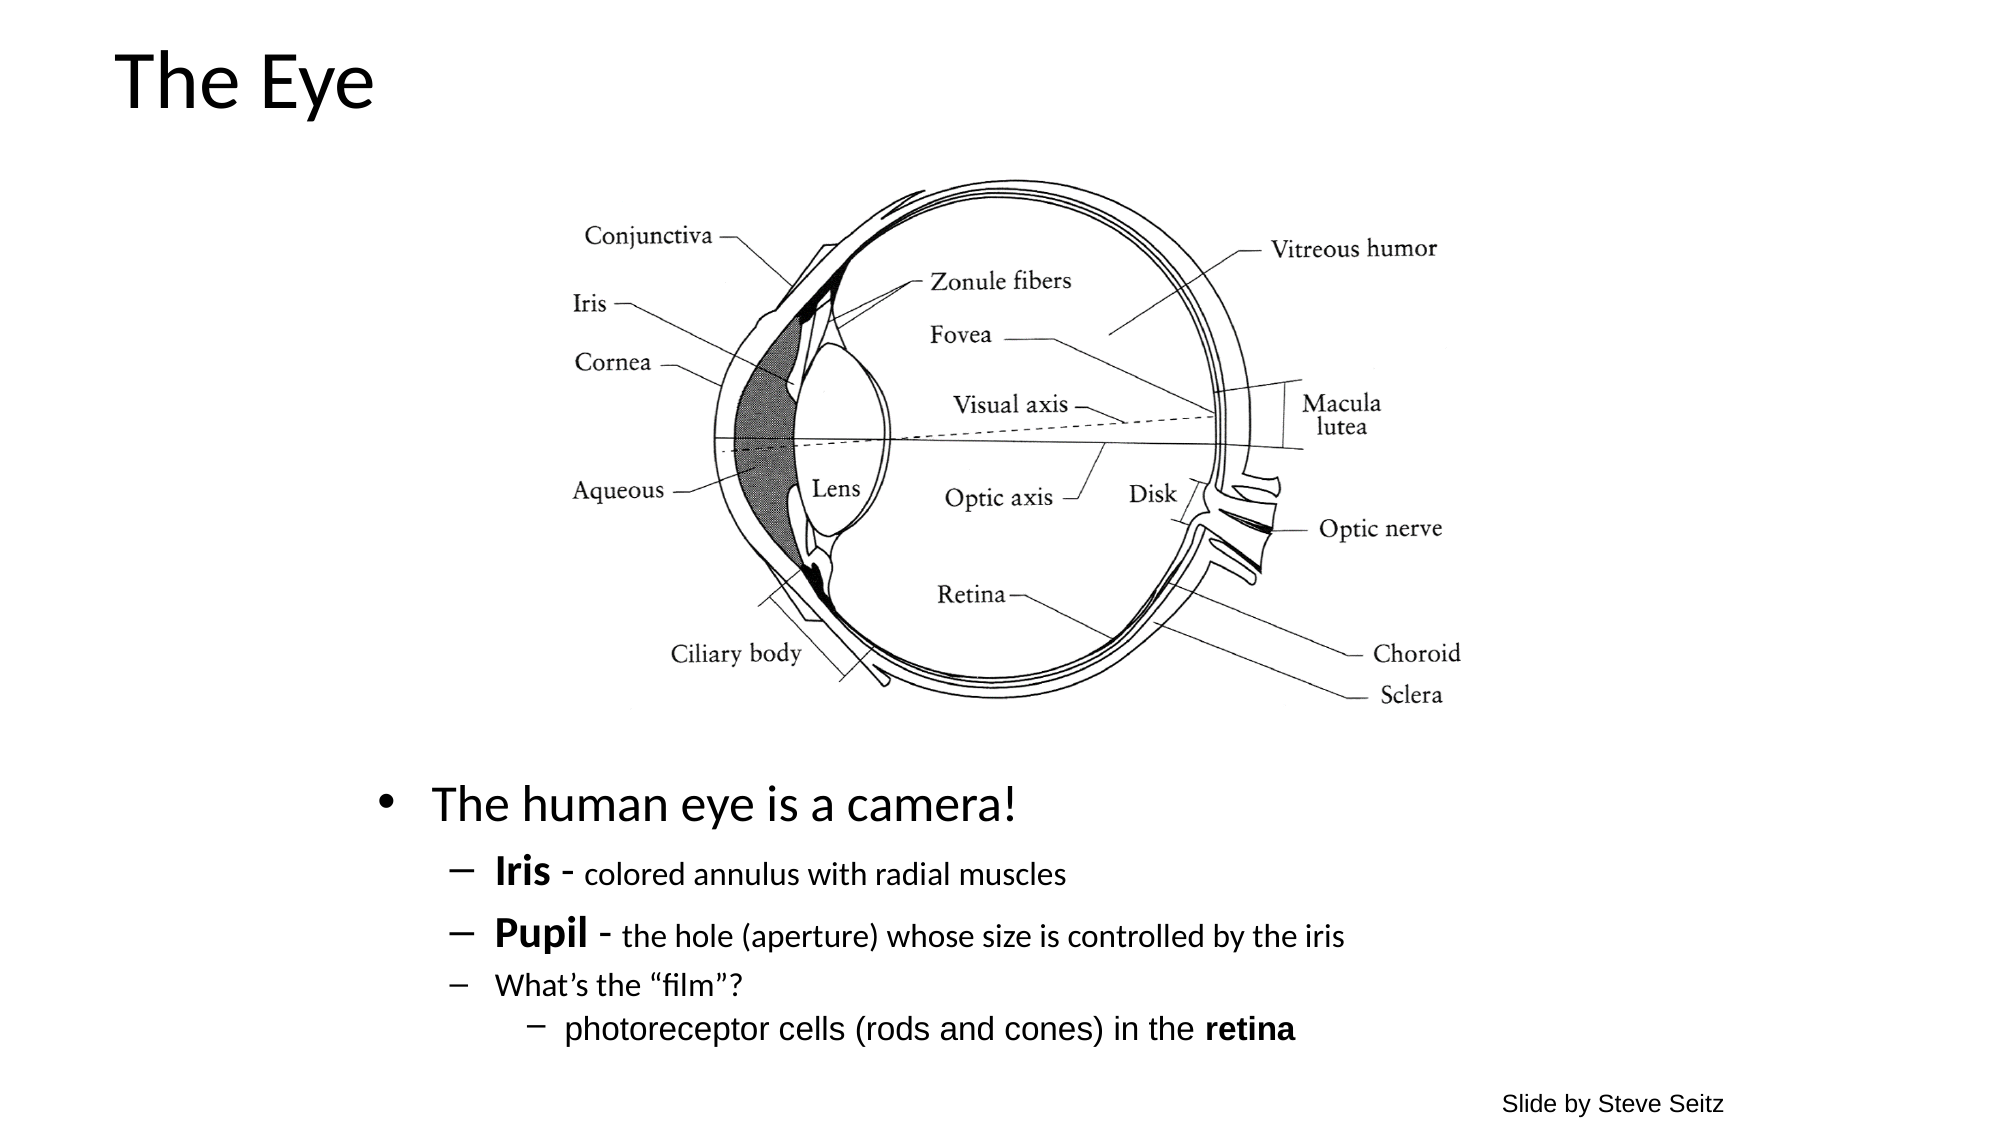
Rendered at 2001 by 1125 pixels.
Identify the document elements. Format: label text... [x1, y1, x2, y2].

text_box photoreceptor cells (rods and cones) in the retina [362, 999, 1638, 1063]
text_box Slide by Steve Seitz [1487, 1079, 1740, 1125]
picture [562, 174, 1463, 713]
list The human eye is a camera! Iris - colored annulus with radial muscles Pupil - the hole (aperture) whose size is controlled by the iris What’s the “film”? [362, 762, 1638, 999]
title The Eye [99, 0, 1901, 151]
